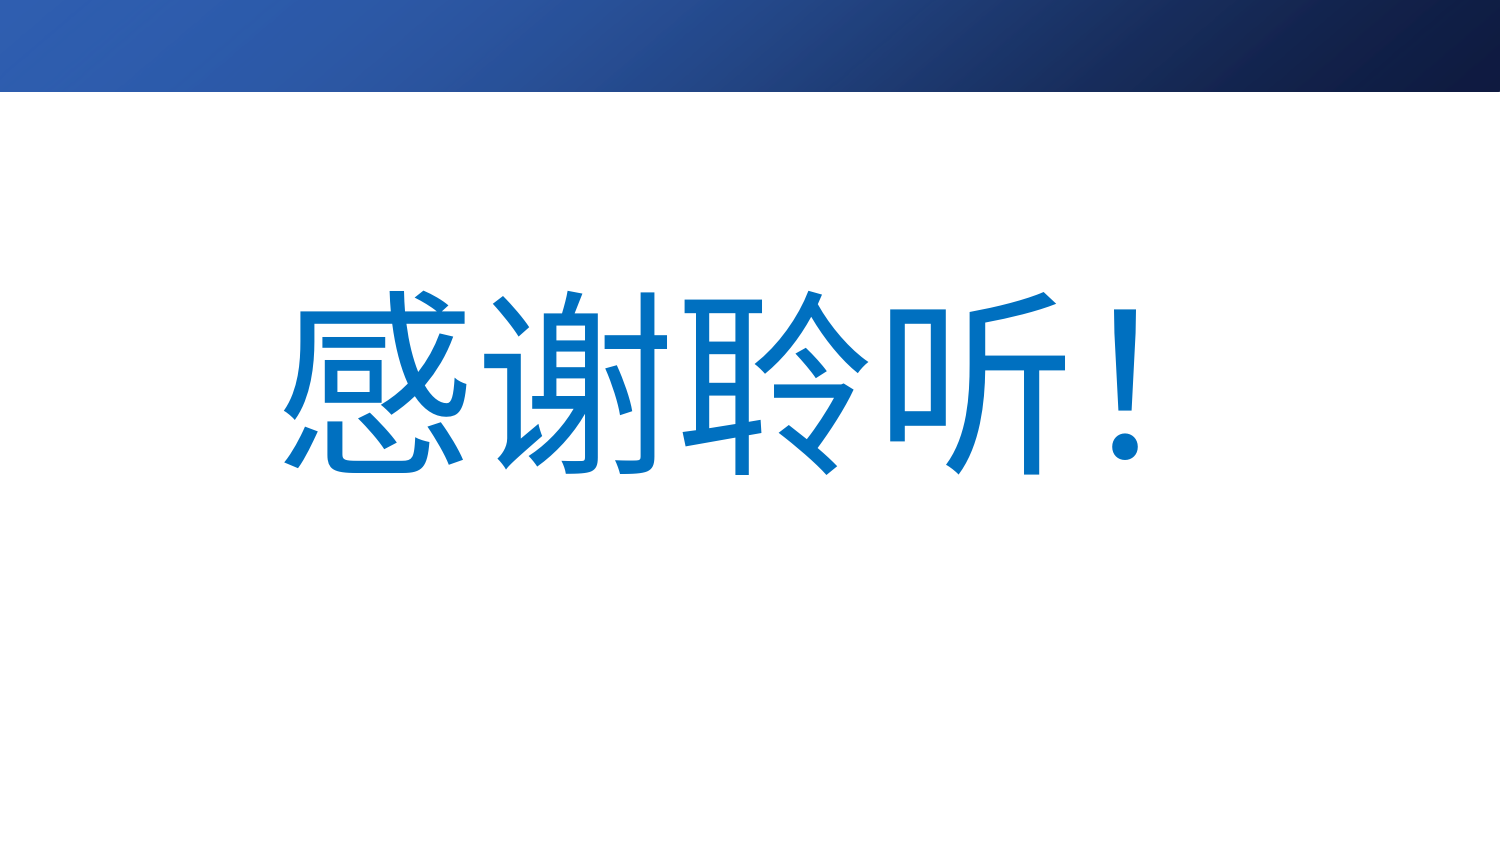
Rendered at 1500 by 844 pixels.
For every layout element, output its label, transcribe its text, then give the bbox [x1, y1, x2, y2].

list 感谢聆听！ [275, 259, 1213, 502]
picture [0, 0, 1500, 92]
